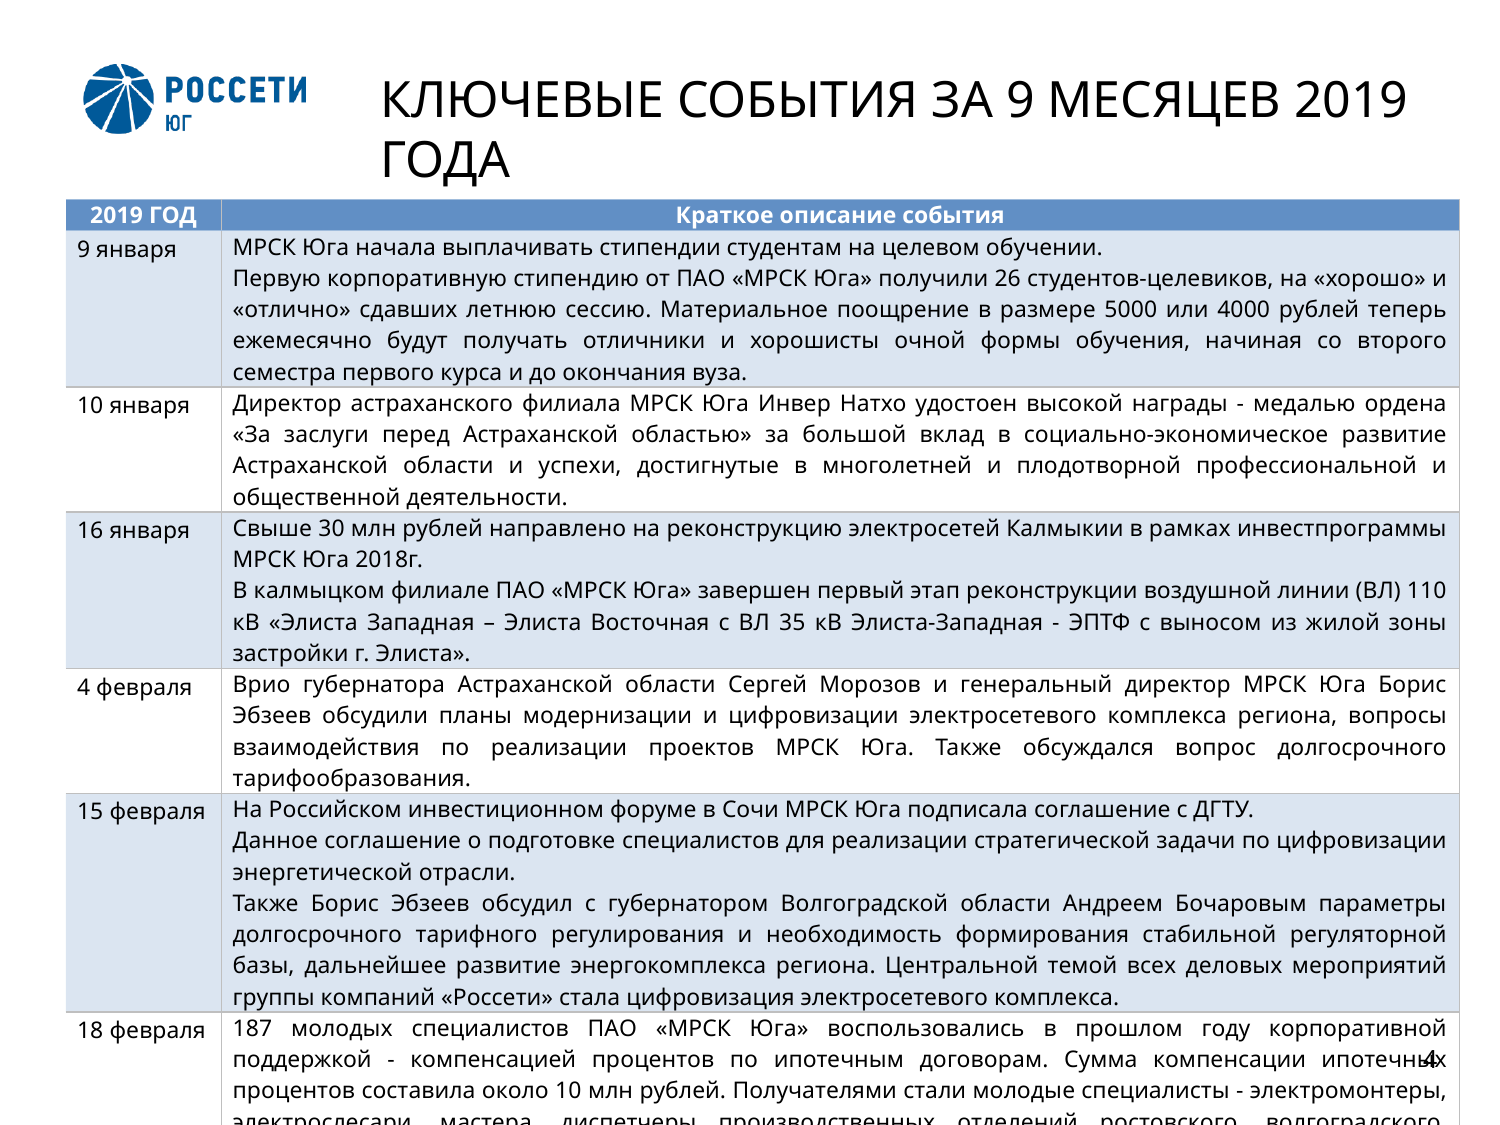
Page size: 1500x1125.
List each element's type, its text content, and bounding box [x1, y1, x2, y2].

table_cell 10 января [66, 388, 221, 511]
table_cell МРСК Юга начала выплачивать стипендии студентам на целевом обучении. Первую корпоративную стипендию от ПАО «МРСК Юга» получили 26 студентов-целевиков, на «хорошо» и «отлично» сдавших летнюю сессию. Материальное поощрение в размере 5000 или 4000 рублей теперь ежемесячно будут получать отличники и хорошисты очной формы обучения, начиная со второго семестра первого курса и до окончания вуза. [222, 231, 1459, 386]
table_cell 187 молодых специалистов ПАО «МРСК Юга» воспользовались в прошлом году корпоративной поддержкой - компенсацией процентов по ипотечным договорам. Сумма компенсации ипотечных процентов составила около 10 млн рублей. Получателями стали молодые специалисты - электромонтеры, электрослесари, мастера, диспетчеры производственных отделений ростовского, волгоградского, астраханского и калмыцкого филиалов МРСК Юга. [222, 1013, 1459, 1125]
table_cell Врио губернатора Астраханской области Сергей Морозов и генеральный директор МРСК Юга Борис Эбзеев обсудили планы модернизации и цифровизации электросетевого комплекса региона, вопросы взаимодействия по реализации проектов МРСК Юга. Также обсуждался вопрос долгосрочного тарифообразования. [222, 669, 1459, 793]
table_cell На Российском инвестиционном форуме в Сочи МРСК Юга подписала соглашение с ДГТУ. Данное соглашение о подготовке специалистов для реализации стратегической задачи по цифровизации энергетической отрасли. Также Борис Эбзеев обсудил с губернатором Волгоградской области Андреем Бочаровым параметры долгосрочного тарифного регулирования и необходимость формирования стабильной регуляторной базы, дальнейшее развитие энергокомплекса региона. Центральной темой всех деловых мероприятий группы компаний «Россети» стала цифровизация электросетевого комплекса. [222, 794, 1459, 1011]
table_cell 4 февраля [66, 669, 221, 793]
picture [83, 64, 306, 134]
table_cell Директор астраханского филиала МРСК Юга Инвер Натхо удостоен высокой награды - медалью ордена «За заслуги перед Астраханской областью» за большой вклад в социально-экономическое развитие Астраханской области и успехи, достигнутые в многолетней и плодотворной профессиональной и общественной деятельности. [222, 388, 1459, 511]
table_cell Свыше 30 млн рублей направлено на реконструкцию электросетей Калмыкии в рамках инвестпрограммы МРСК Юга 2018г. В калмыцком филиале ПАО «МРСК Юга» завершен первый этап реконструкции воздушной линии (ВЛ) 110 кВ «Элиста Западная – Элиста Восточная с ВЛ 35 кВ Элиста-Западная - ЭПТФ с выносом из жилой зоны застройки г. Элиста». [222, 513, 1459, 668]
table_header Краткое описание события [222, 200, 1459, 230]
table_cell 18 февраля [66, 1013, 221, 1125]
table_cell 15 февраля [66, 794, 221, 1011]
table_cell 9 января [66, 231, 221, 386]
title КЛЮЧЕВЫЕ СОБЫТИЯ ЗА 9 МЕСЯЦЕВ 2019 ГОДА [372, 59, 1443, 118]
table_header 2019 ГОД [66, 200, 221, 230]
table_cell 16 января [66, 513, 221, 668]
